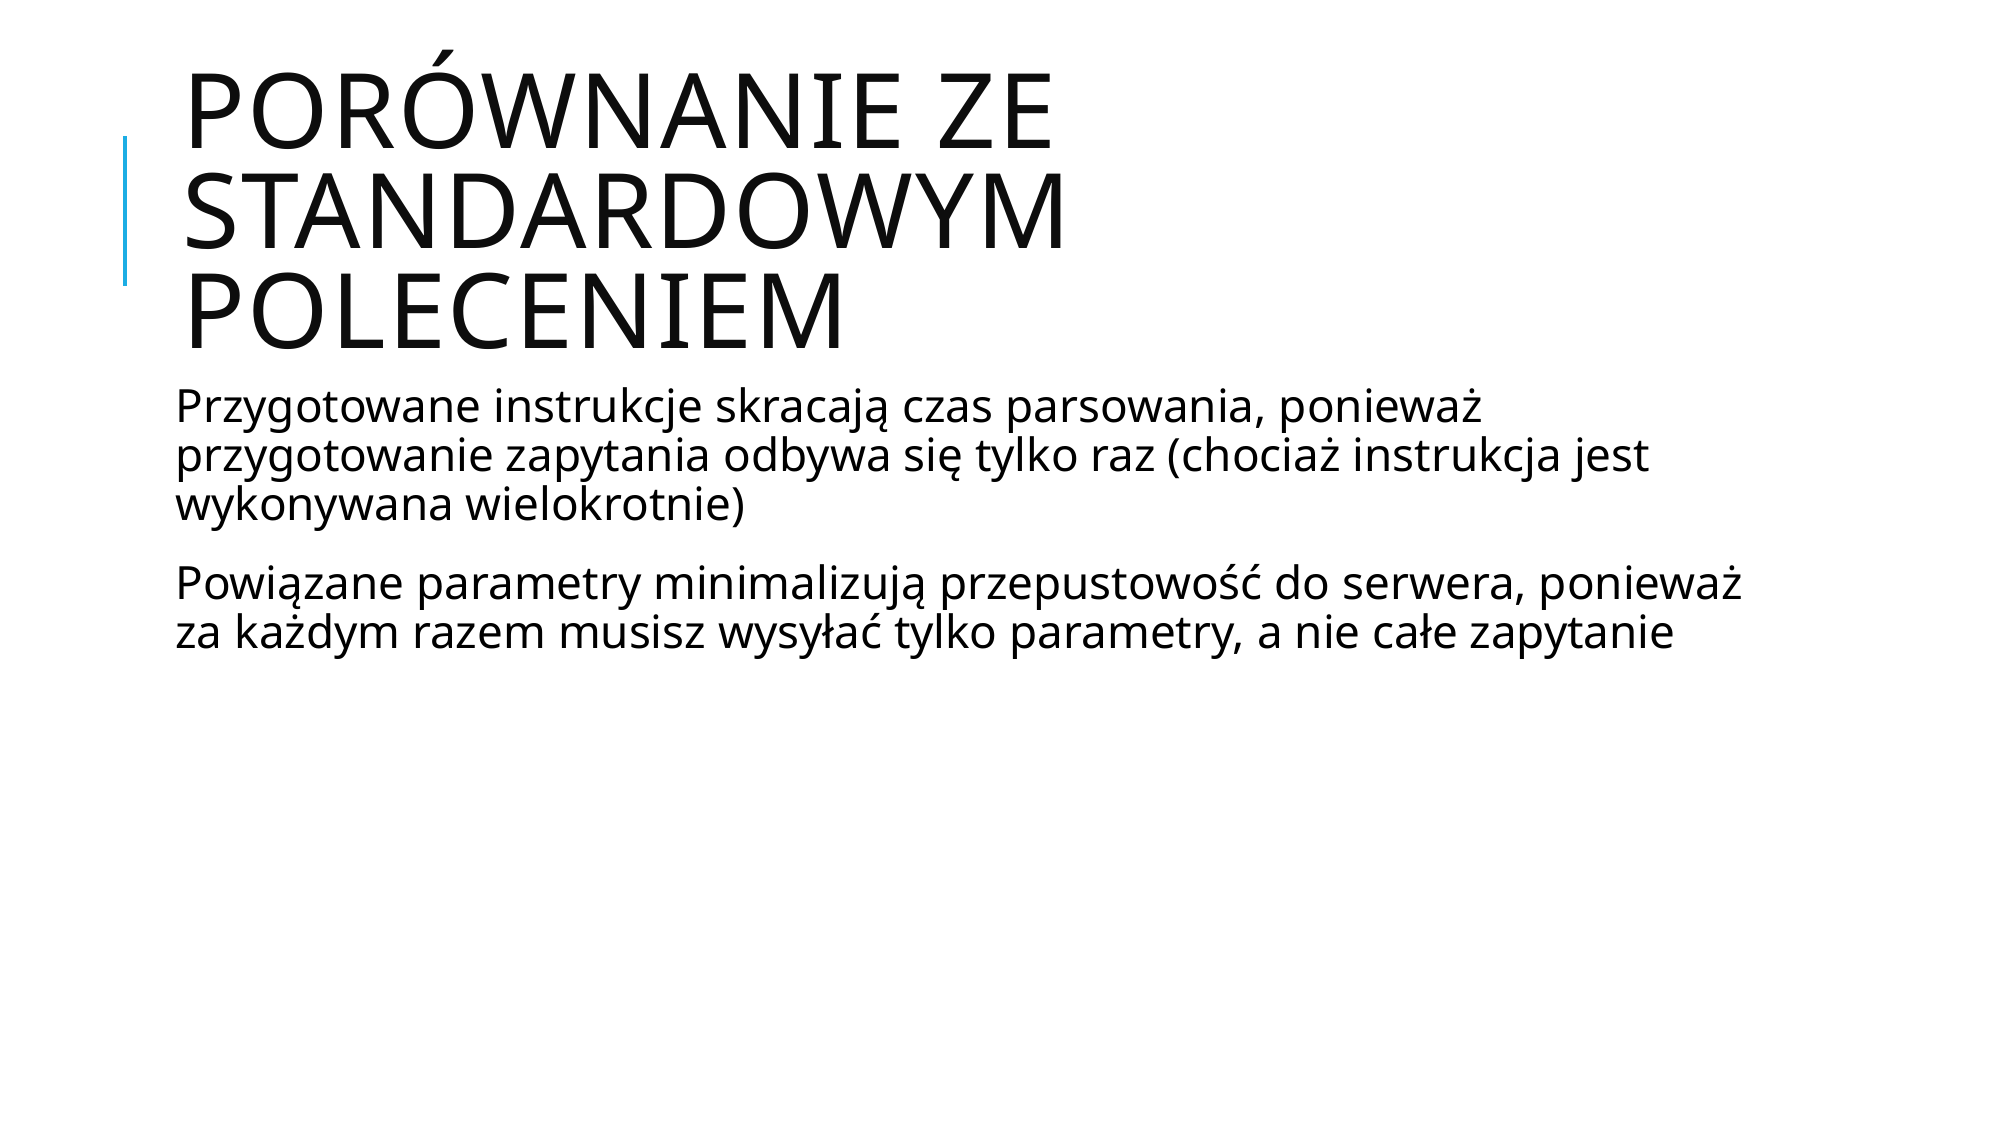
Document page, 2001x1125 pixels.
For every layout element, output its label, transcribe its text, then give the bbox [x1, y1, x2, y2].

list Przygotowane instrukcje skracają czas parsowania, ponieważ przygotowanie zapytania odbywa się tylko raz (chociaż instrukcja jest wykonywana wielokrotnie) Powiązane parametry minimalizują przepustowość do serwera, ponieważ za każdym razem musisz wysyłać tylko parametry, a nie całe zapytanie [168, 375, 1763, 1035]
title Porównanie ze standardowym poleceniem [168, 96, 1763, 342]
